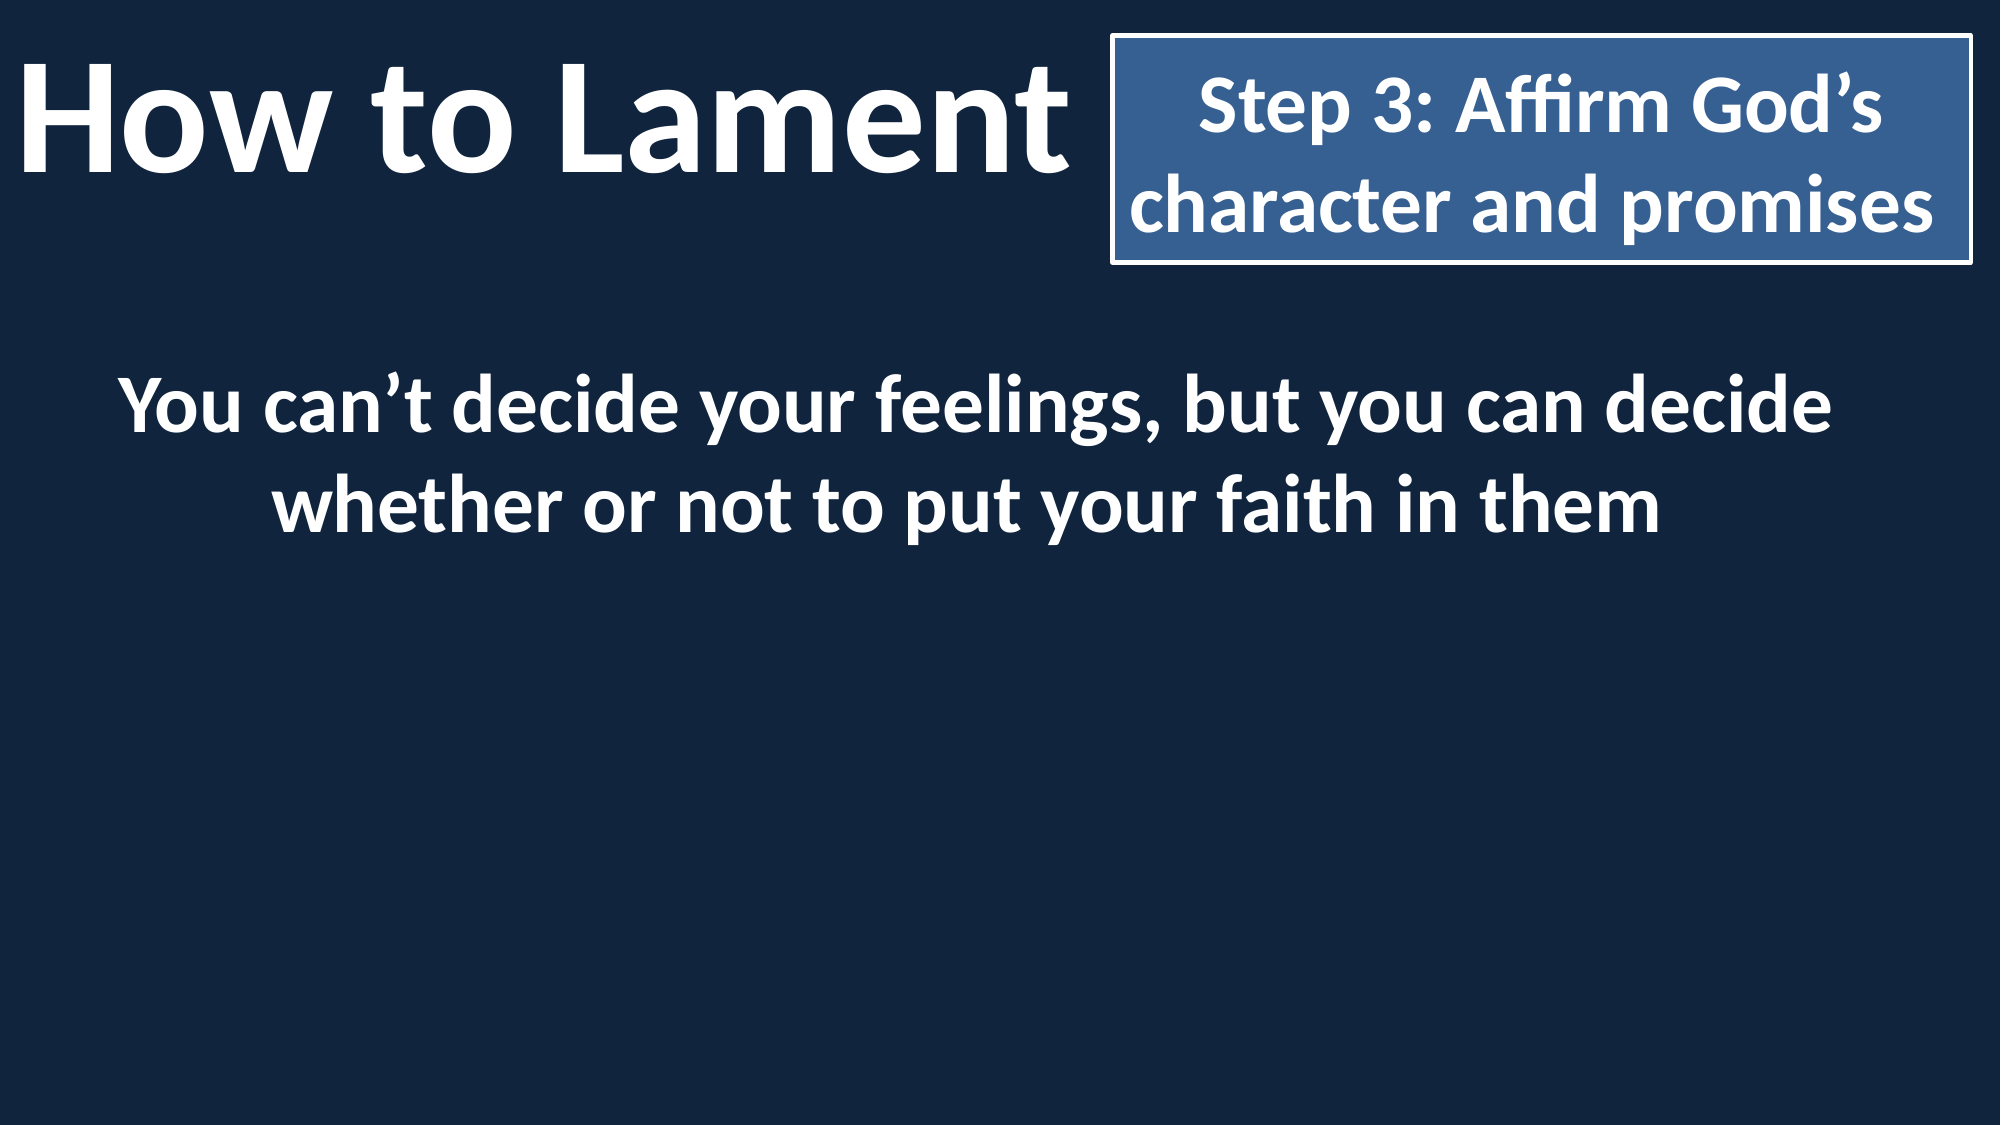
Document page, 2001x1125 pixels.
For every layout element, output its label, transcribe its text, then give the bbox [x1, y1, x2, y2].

text_box Step 3: Affirm God’s character and promises [1110, 33, 1973, 265]
text_box How to Lament [0, 12, 1150, 200]
text_box You can’t decide your feelings, but you can decide whether or not to put your faith in them [72, 372, 1881, 527]
